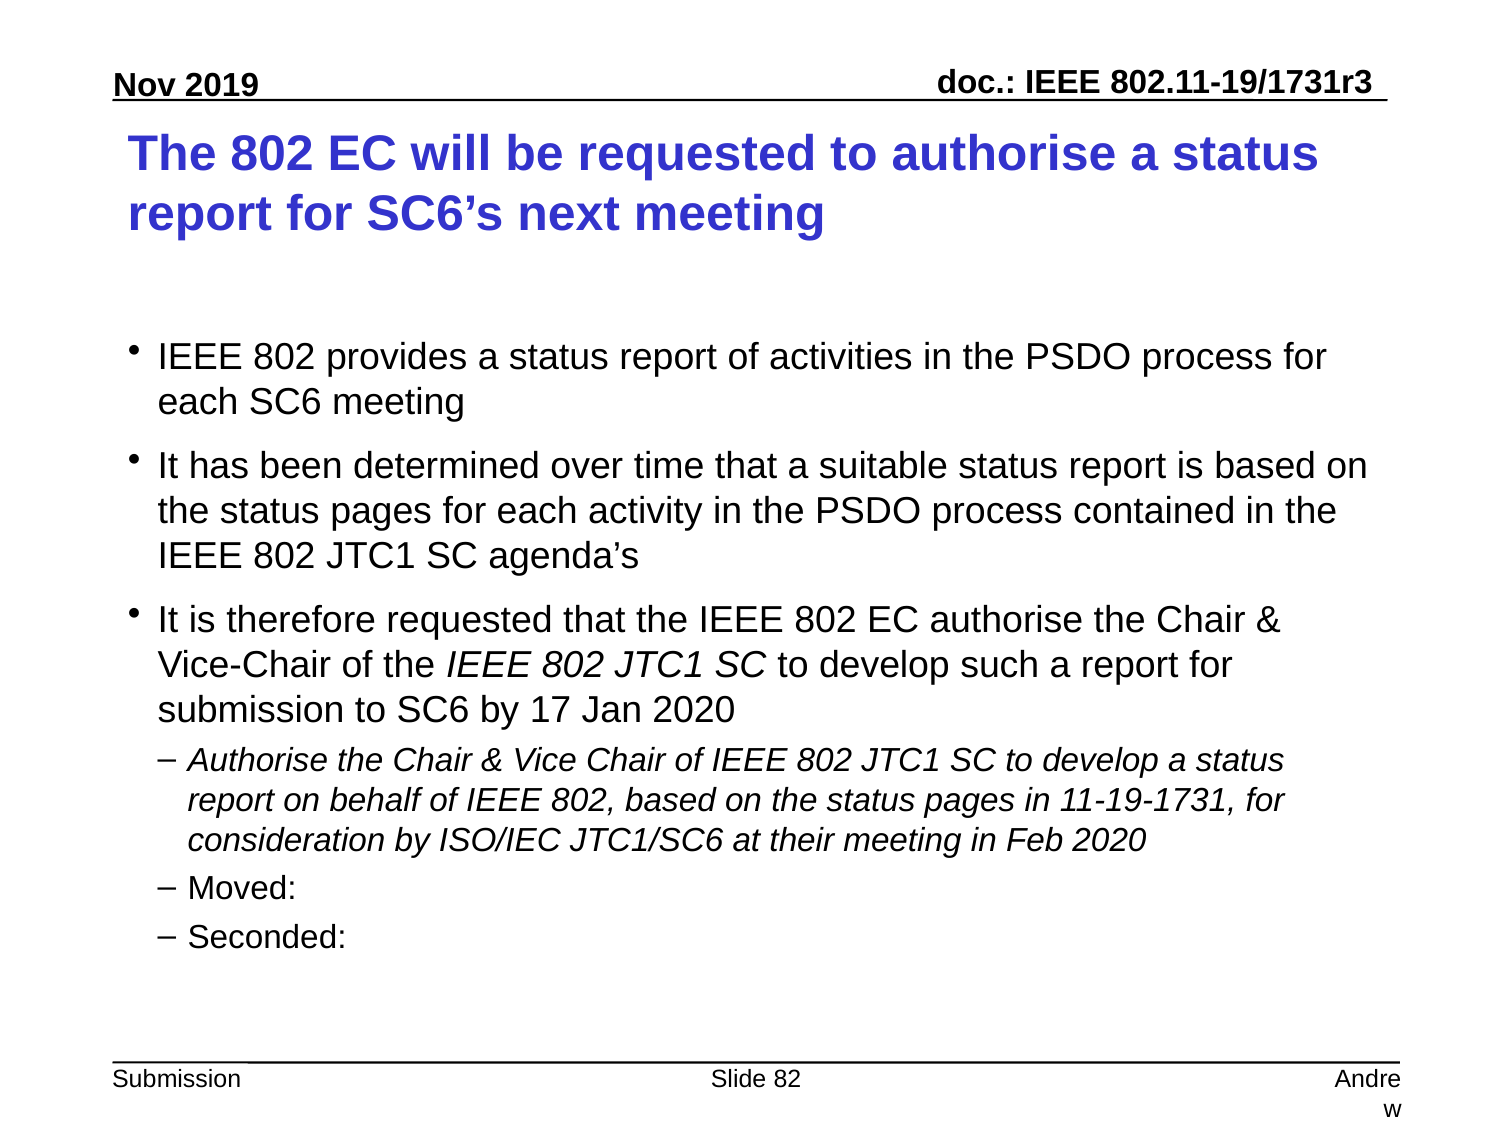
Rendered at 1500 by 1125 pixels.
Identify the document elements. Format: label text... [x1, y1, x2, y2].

title The 802 EC will be requested to authorise a status report for SC6’s next meeting [112, 112, 1388, 288]
list IEEE 802 provides a status report of activities in the PSDO process for each SC6 meeting It has been determined over time that a suitable status report is based on the status pages for each activity in the PSDO process contained in the IEEE 802 JTC1 SC agenda’s It is therefore requested that the IEEE 802 EC authorise the Chair & Vice-Chair of the IEEE 802 JTC1 SC to develop such a report for submission to SC6 by 17 Jan 2020 Authorise the Chair & Vice Chair of IEEE 802 JTC1 SC to develop a status report on behalf of IEEE 802, based on the status pages in 11-19-1731, for consideration by ISO/IEC JTC1/SC6 at their meeting in Feb 2020 Moved: Seconded: [112, 324, 1388, 1000]
slide_number Slide 82 [709, 1061, 803, 1093]
footer Andrew Myles, Cisco [1320, 1061, 1402, 1093]
